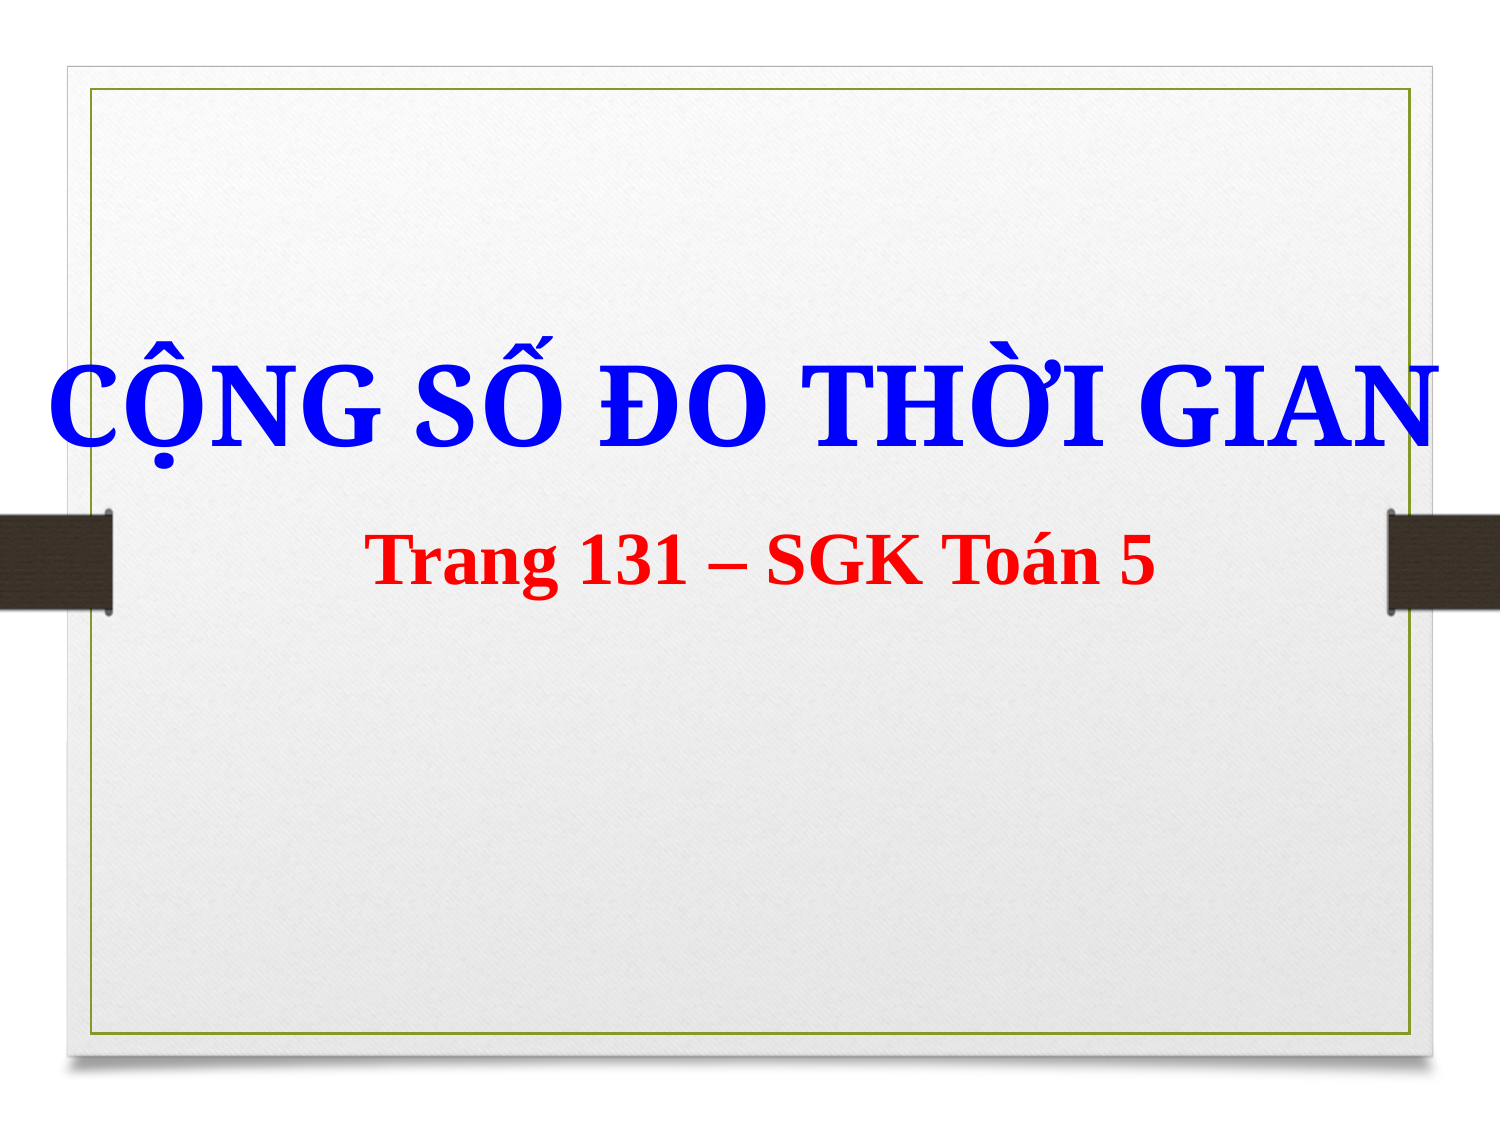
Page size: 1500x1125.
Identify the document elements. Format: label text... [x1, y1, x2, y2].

picture [0, 0, 1500, 1125]
text_box CỘNG SỐ ĐO THỜI GIAN [4, 311, 1483, 492]
text_box Trang 131 – SGK Toán 5 [350, 502, 1214, 608]
